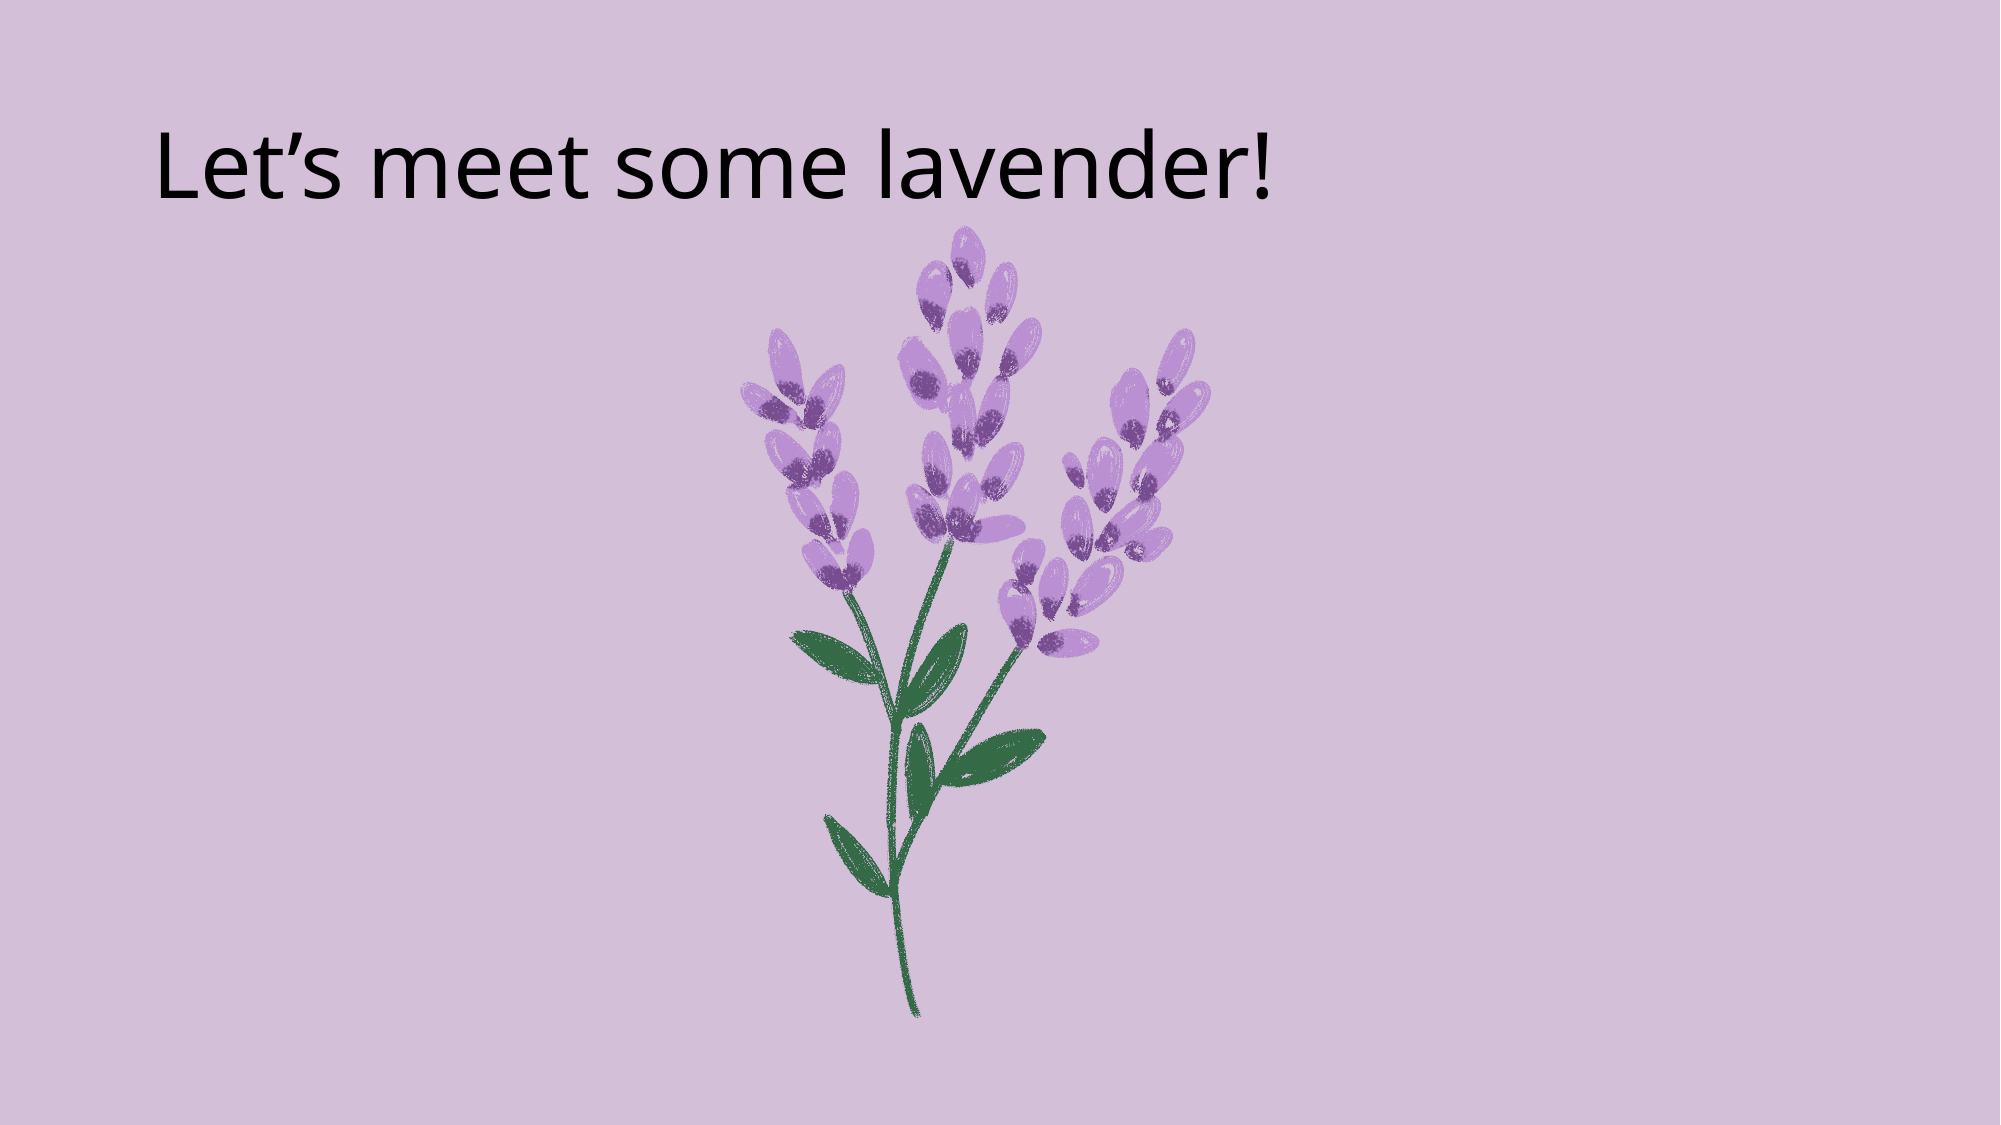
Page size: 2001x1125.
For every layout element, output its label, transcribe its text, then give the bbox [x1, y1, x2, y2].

picture [503, 168, 1403, 1068]
title Let’s meet some lavender! [137, 59, 1863, 278]
